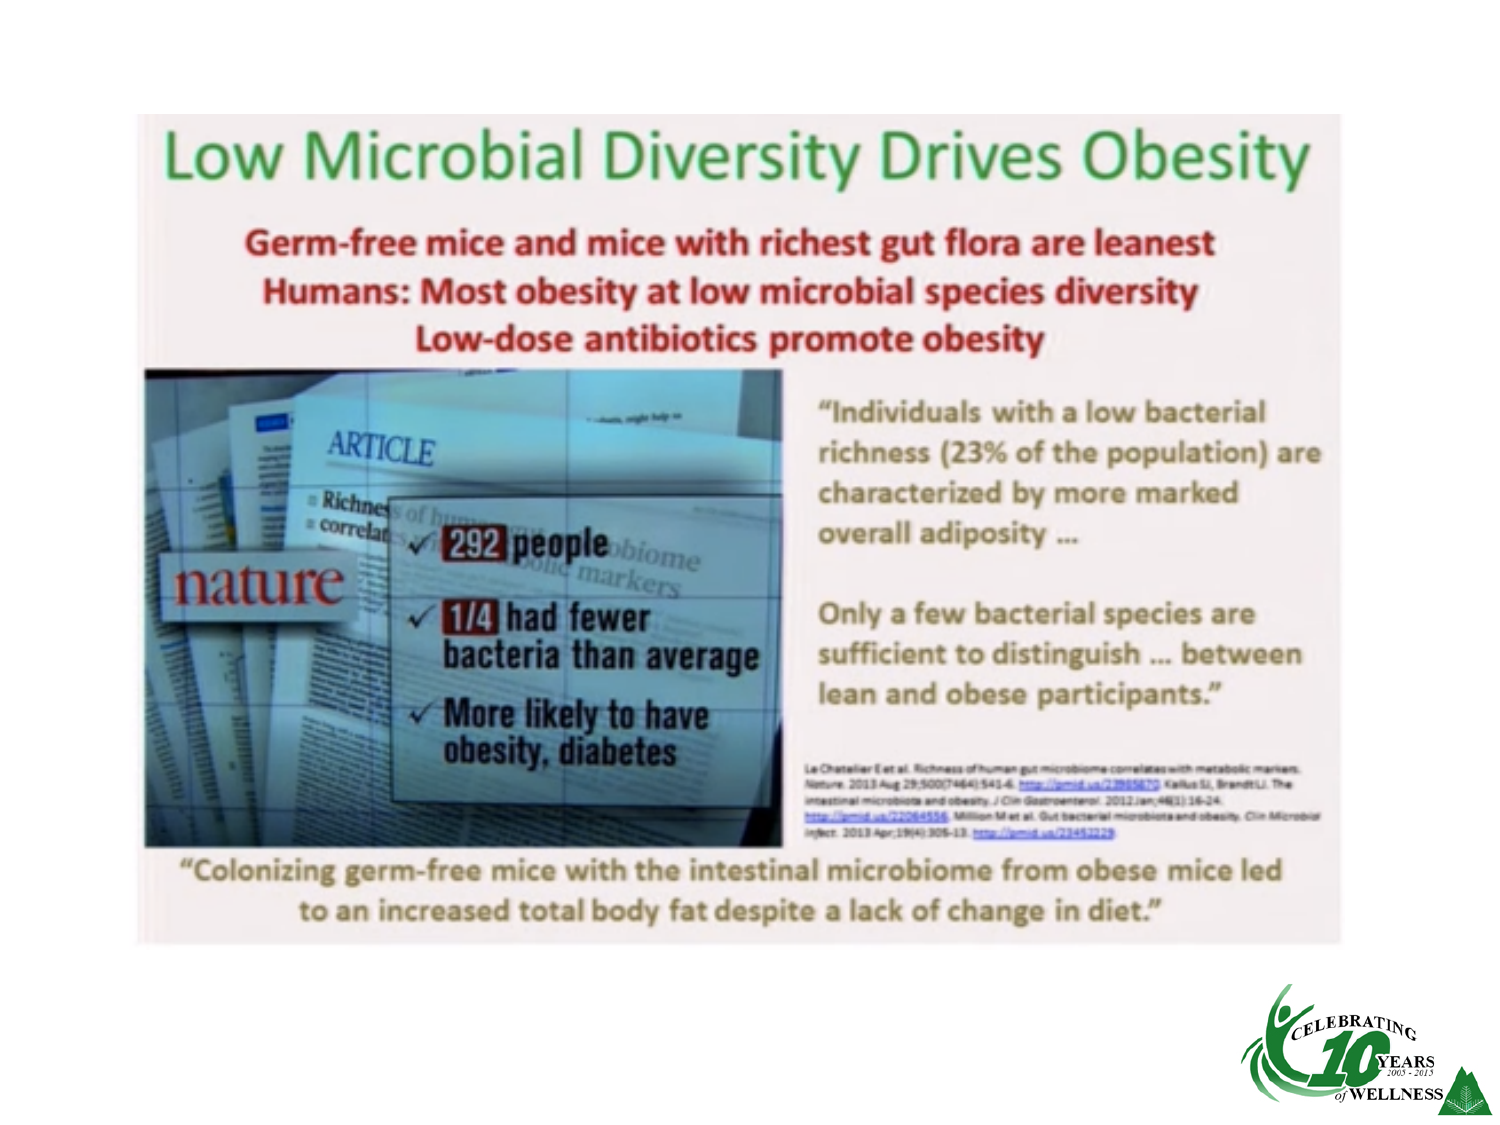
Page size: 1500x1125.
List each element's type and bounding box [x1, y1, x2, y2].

picture [1236, 962, 1500, 1125]
picture [128, 114, 1346, 951]
